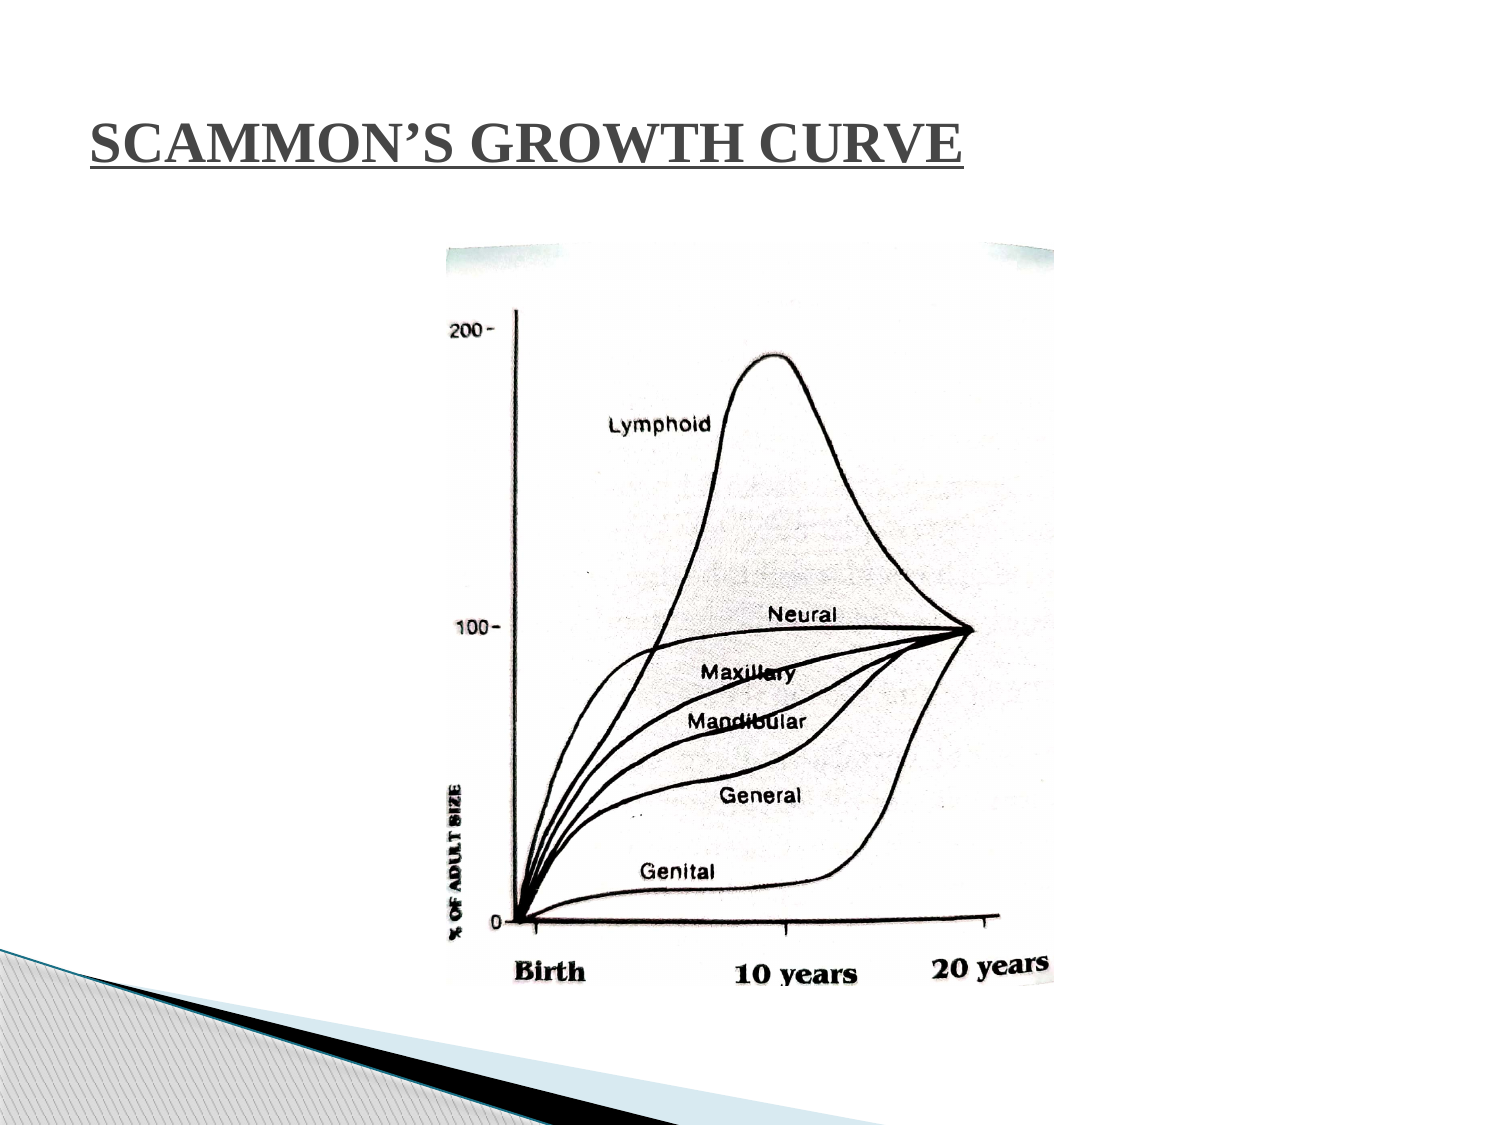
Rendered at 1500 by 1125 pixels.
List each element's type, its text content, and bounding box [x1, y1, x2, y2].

title SCAMMON’S GROWTH CURVE [75, 45, 1425, 233]
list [446, 242, 1054, 986]
